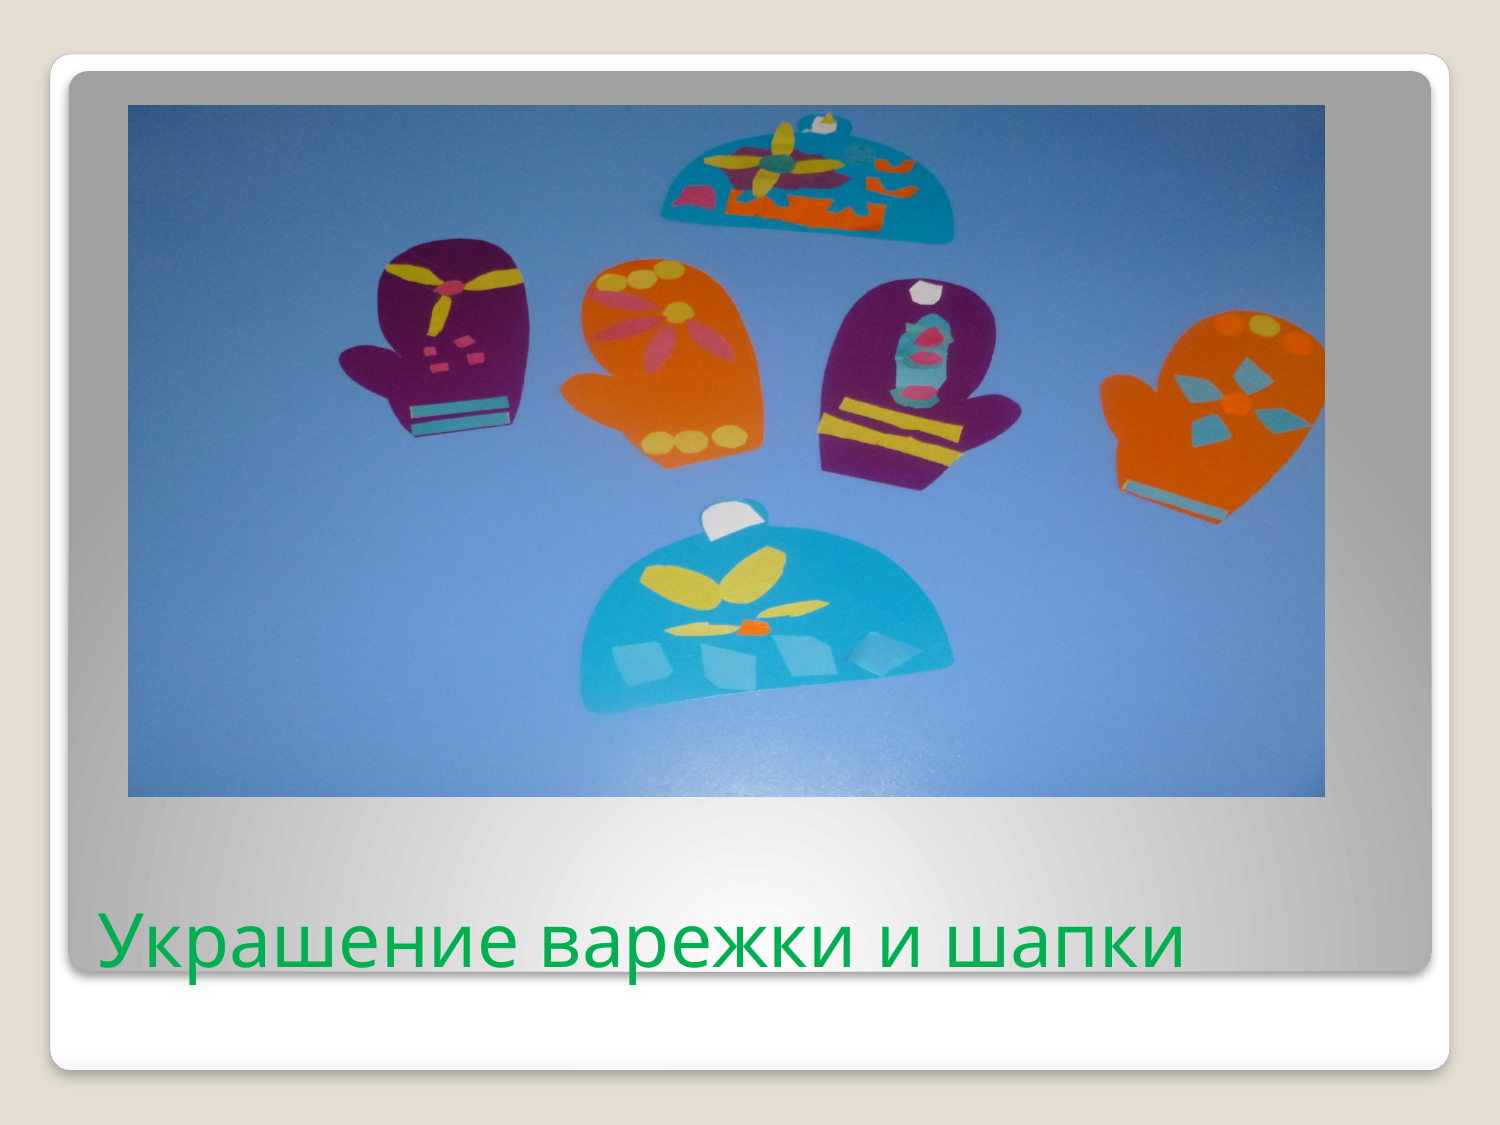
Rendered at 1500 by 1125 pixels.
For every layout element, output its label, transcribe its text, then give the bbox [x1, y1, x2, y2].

picture [128, 105, 1325, 798]
title Украшение варежки и шапки [82, 817, 1425, 991]
